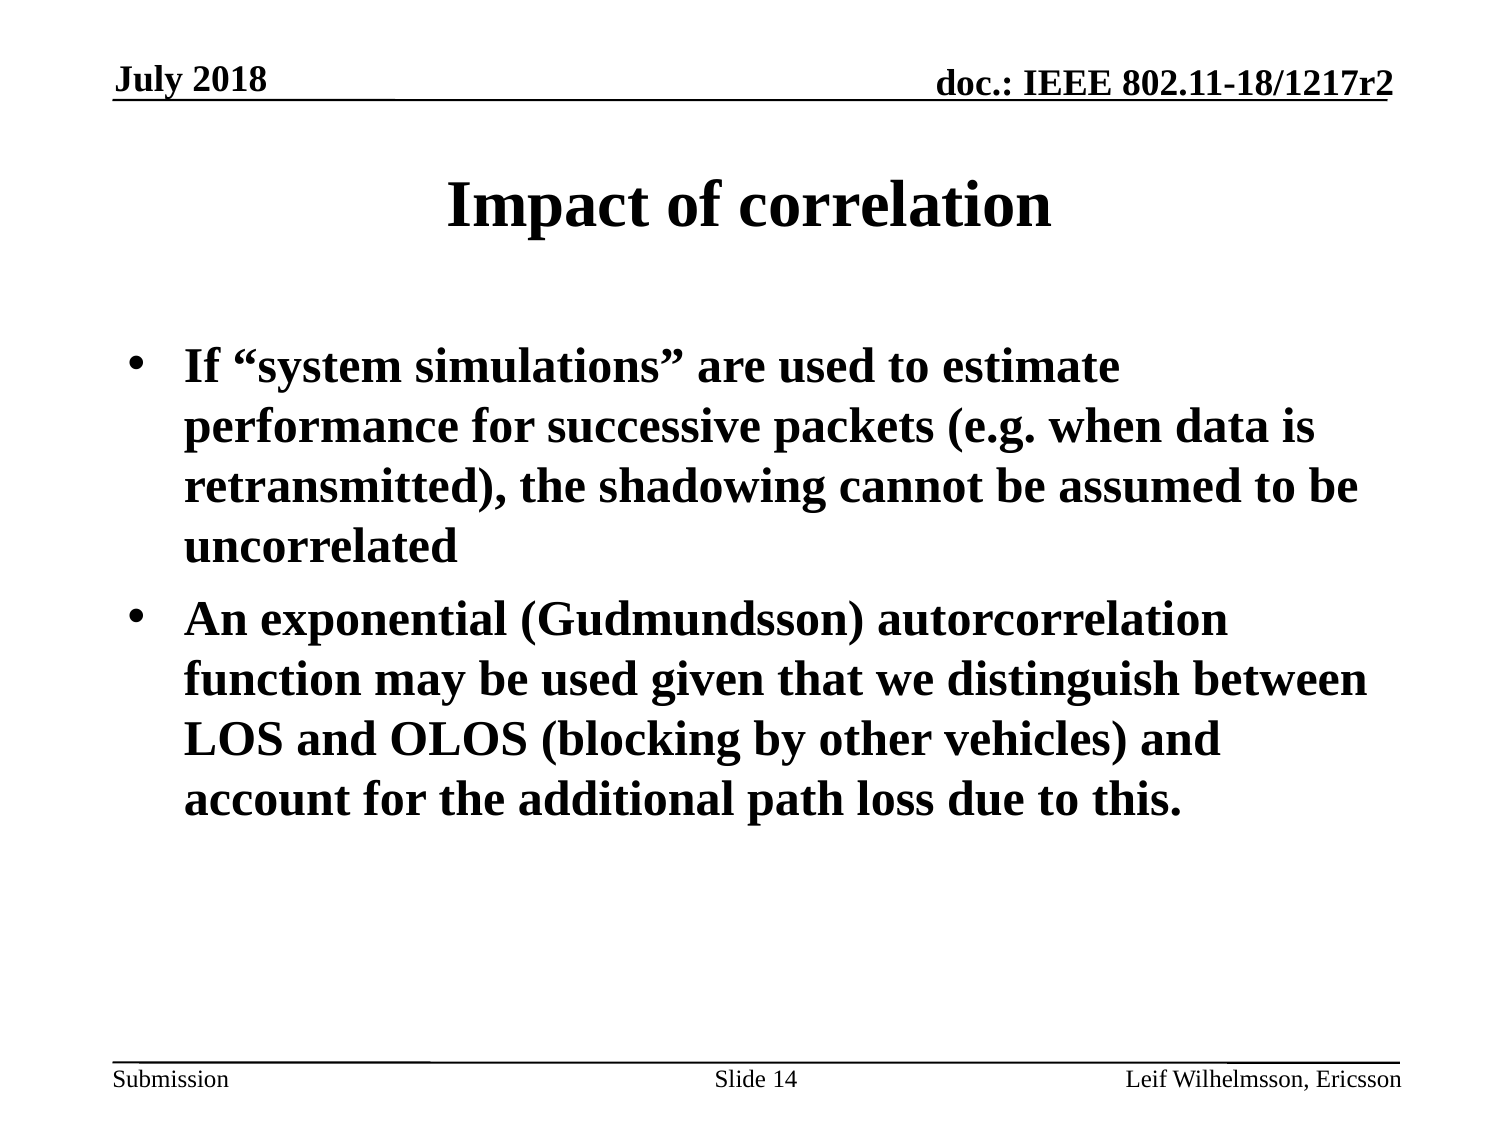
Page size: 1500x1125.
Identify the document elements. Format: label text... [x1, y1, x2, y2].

slide_number Slide 14 [712, 1061, 800, 1123]
footer Leif Wilhelmsson, Ericsson [879, 1061, 1403, 1093]
list If “system simulations” are used to estimate performance for successive packets (e.g. when data is retransmitted), the shadowing cannot be assumed to be uncorrelated An exponential (Gudmundsson) autorcorrelation function may be used given that we distinguish between LOS and OLOS (blocking by other vehicles) and account for the additional path loss due to this. [112, 324, 1388, 1000]
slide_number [114, 54, 423, 100]
title Impact of correlation [112, 112, 1388, 288]
